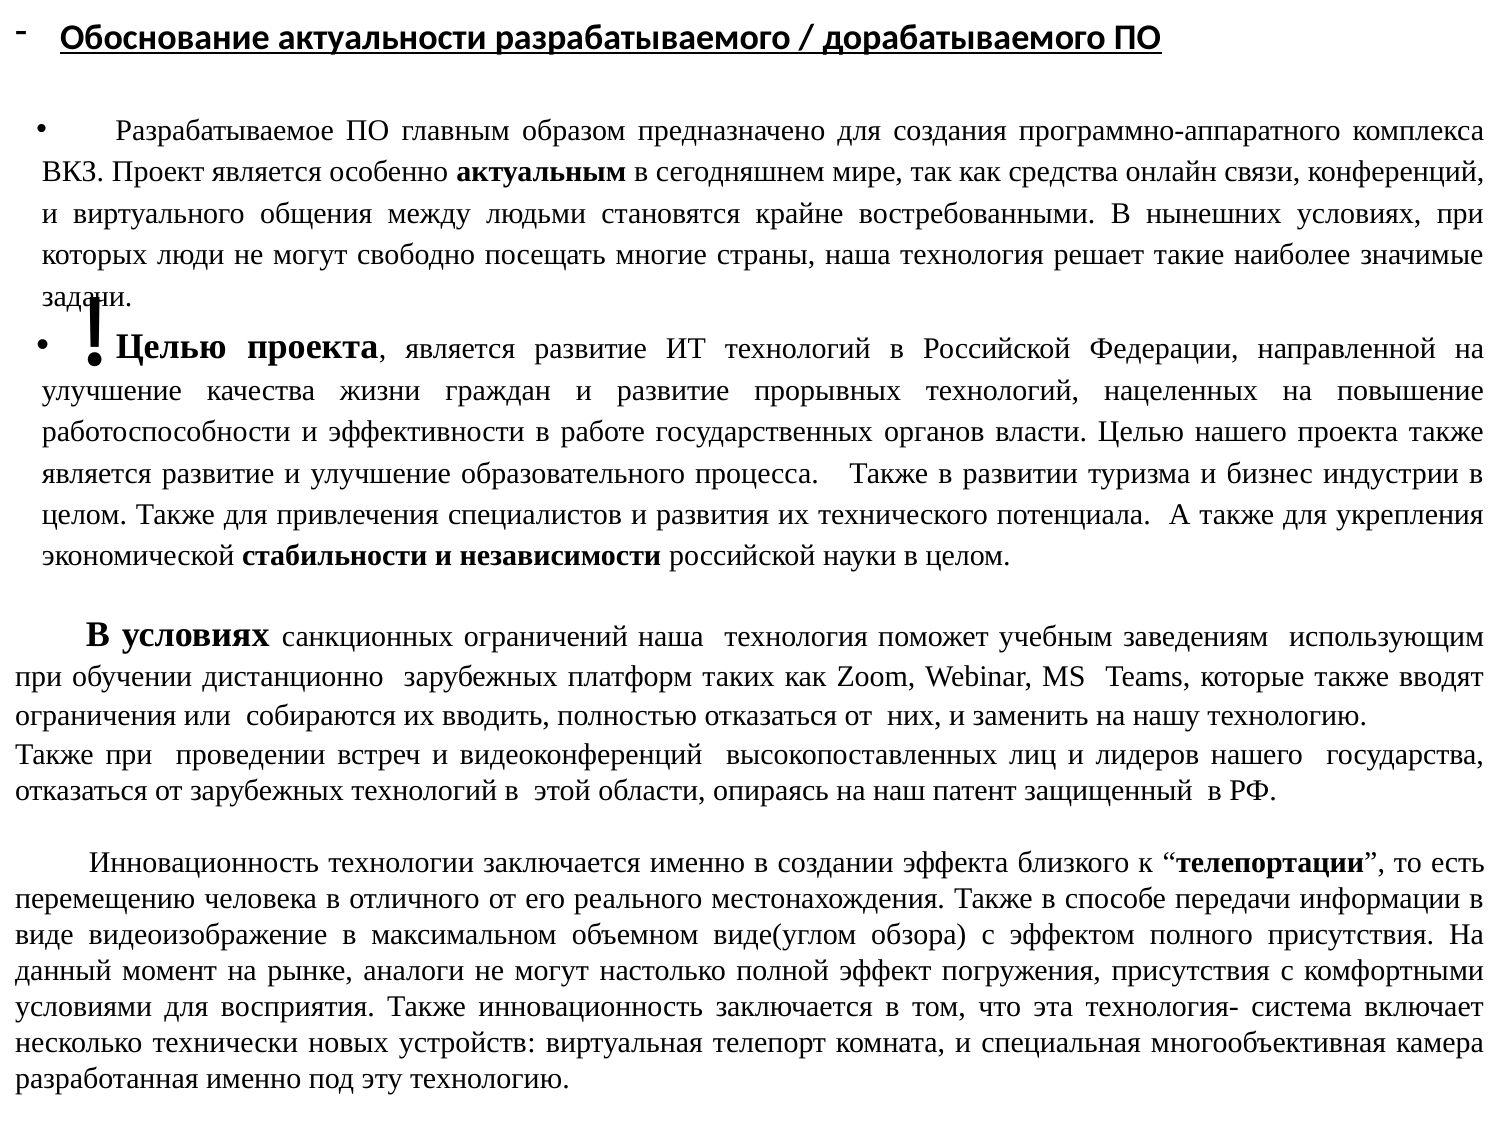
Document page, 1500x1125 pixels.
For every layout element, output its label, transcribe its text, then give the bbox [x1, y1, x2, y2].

picture [52, 290, 136, 374]
list Обоснование актуальности разрабатываемого / дорабатываемого ПО Разрабатываемое ПО главным образом предназначено для создания программно-аппаратного комплекса ВКЗ. Проект является особенно актуальным в сегодняшнем мире, так как средства онлайн связи, конференций, и виртуального общения между людьми становятся крайне востребованными. В нынешних условиях, при которых люди не могут свободно посещать многие страны, наша технология решает такие наиболее значимые задачи. Целью проекта, является развитие ИТ технологий в Российской Федерации, направленной на улучшение качества жизни граждан и развитие прорывных технологий, нацеленных на повышение работоспособности и эффективности в работе государственных органов власти. Целью нашего проекта также является развитие и улучшение образовательного процесса. Также в развитии туризма и бизнес индустрии в целом. Также для привлечения специалистов и развития их технического потенциала. А также для укрепления экономической стабильности и независимости российской науки в целом. В условиях санкционных ограничений наша технология поможет учебным заведениям использующим при обучении дистанционно зарубежных платформ таких как Zoom, Webinar, MS Teams, которые также вводят ограничения или собираются их вводить, полностью отказаться от них, и заменить на нашу технологию. Также при проведении встреч и видеоконференций высокопоставленных лиц и лидеров нашего государства, отказаться от зарубежных технологий в этой области, опираясь на наш патент защищенный в РФ. Инновационность технологии заключается именно в создании эффекта близкого к “телепортации”, то есть перемещению человека в отличного от его реального местонахождения. Также в способе передачи информации в виде видеоизображение в максимальном объемном виде(углом обзора) с эффектом полного присутствия. На данный момент на рынке, аналоги не могут настолько полной эффект погружения, присутствия с комфортными условиями для восприятия. Также инновационность заключается в том, что эта технология- система включает несколько технически новых устройств: виртуальная телепорт комната, и специальная многообъективная камера разработанная именно под эту технологию. [0, 5, 1500, 1125]
